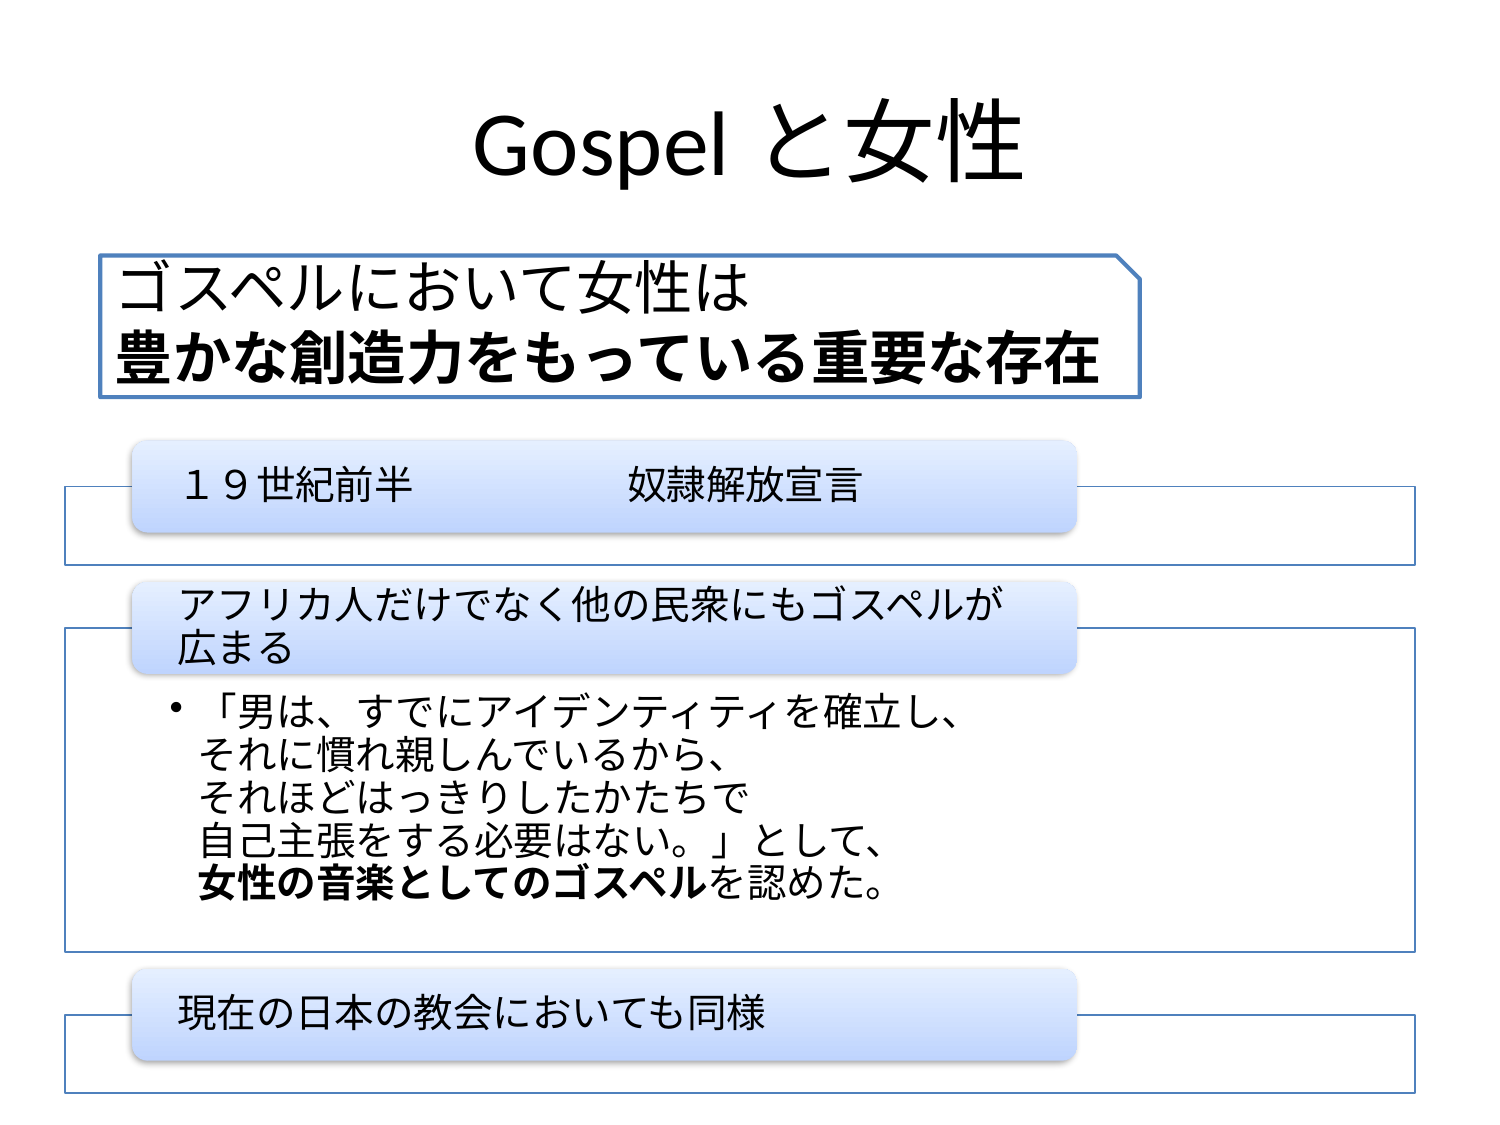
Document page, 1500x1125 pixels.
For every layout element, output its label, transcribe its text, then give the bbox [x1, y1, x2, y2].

title Gospelと女性 [75, 45, 1425, 233]
text_box ゴスペルにおいて女性は 豊かな創造力をもっている重要な存在 [100, 243, 1353, 336]
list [64, 337, 1416, 1125]
